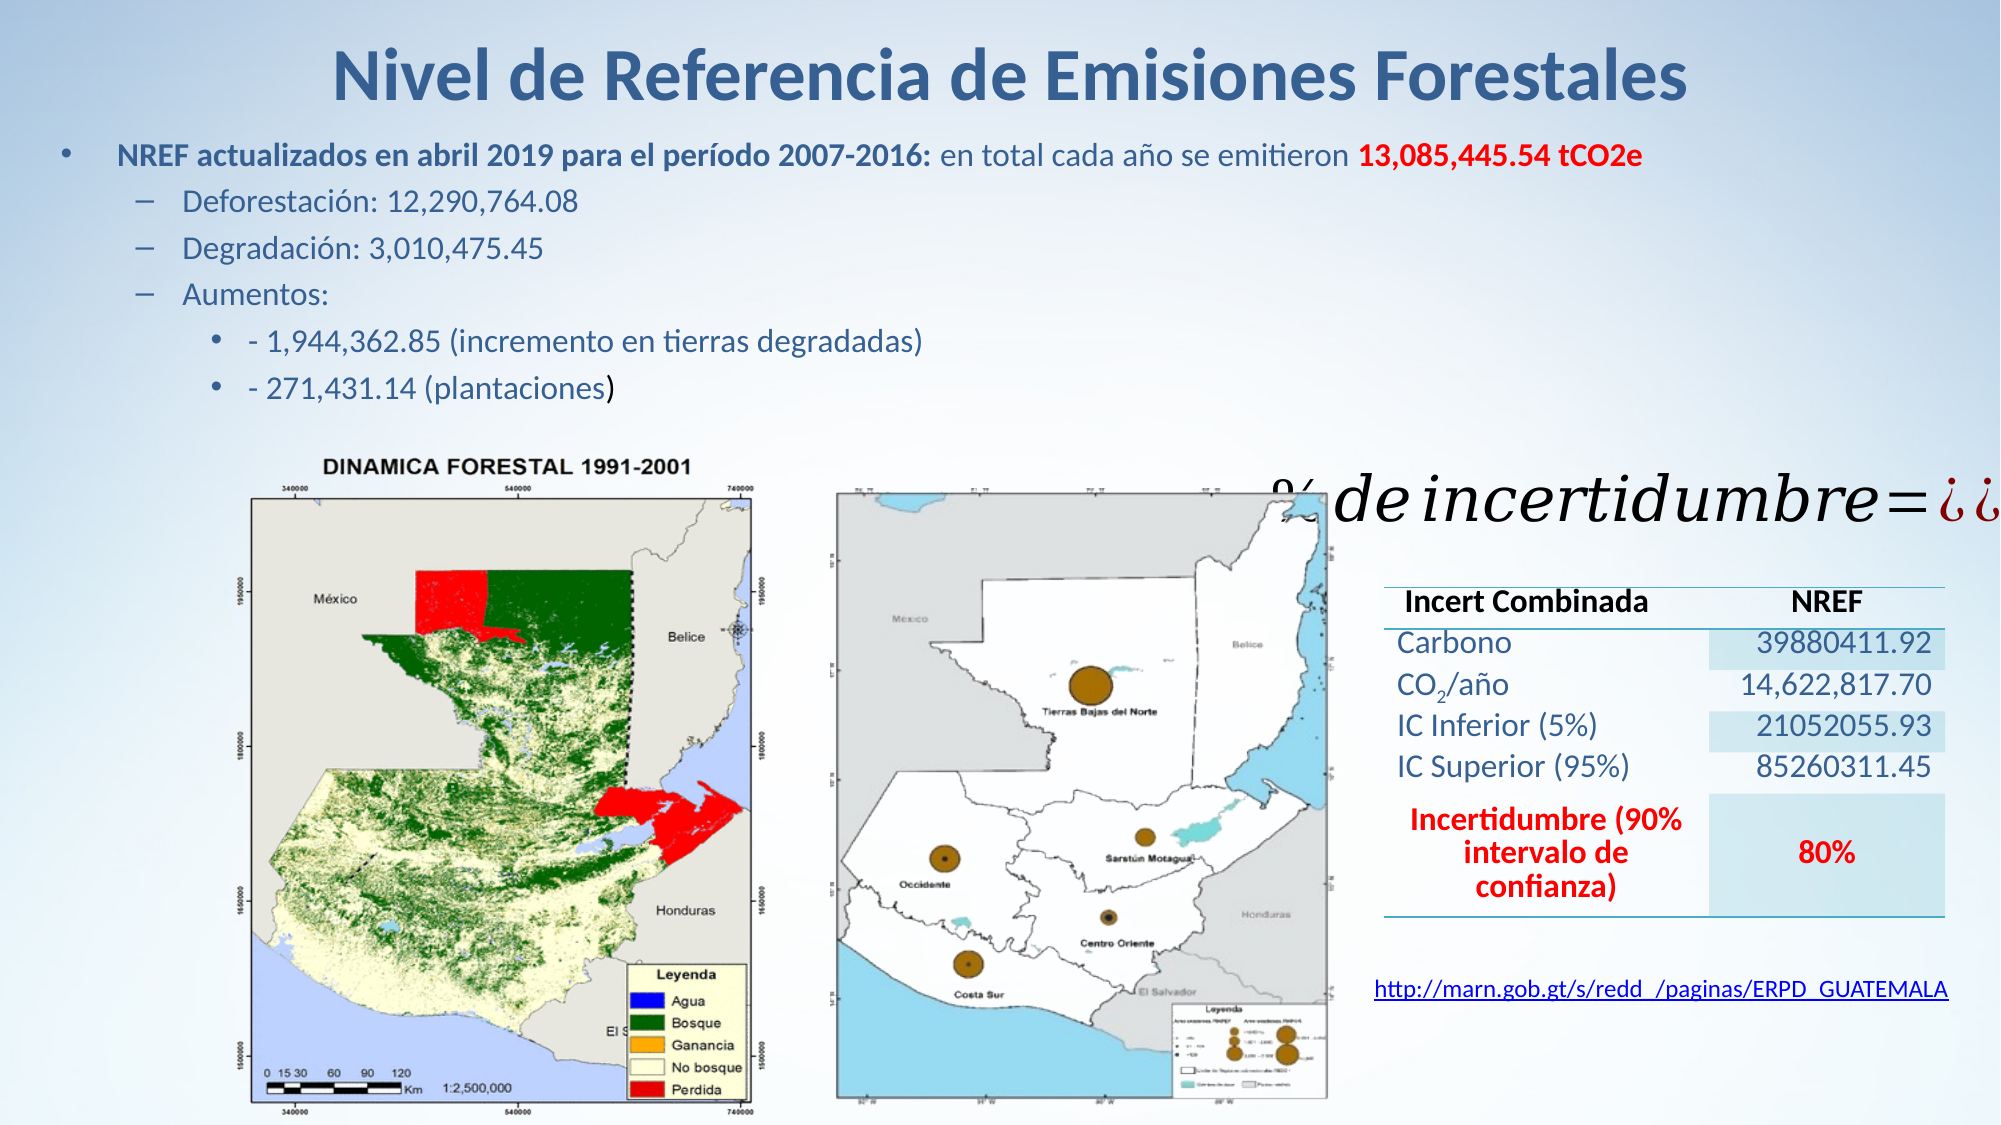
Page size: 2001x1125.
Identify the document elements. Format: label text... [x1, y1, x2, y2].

text_box http://marn.gob.gt/s/redd_/paginas/ERPD_GUATEMALA [1359, 965, 1965, 1011]
table_cell 85260311.45 [1709, 752, 1945, 794]
list NREF actualizados en abril 2019 para el período 2007-2016: en total cada año se emitieron 13,085,445.54 tCO2e Deforestación: 12,290,764.08 Degradación: 3,010,475.45 Aumentos: - 1,944,362.85 (incremento en tierras degradadas) - 271,431.14 (plantaciones) [45, 125, 1955, 410]
table_header NREF [1709, 588, 1945, 628]
table_cell 80% [1709, 794, 1945, 916]
table_cell 21052055.93 [1709, 711, 1945, 752]
table_cell CO2/año [1384, 670, 1709, 711]
table_header Incert Combinada [1384, 588, 1709, 628]
table_cell Carbono [1384, 630, 1709, 670]
table_cell IC Inferior (5%) [1384, 711, 1709, 752]
title Nivel de Referencia de Emisiones Forestales [68, 21, 1955, 120]
table_cell Incertidumbre (90% intervalo de confianza) [1384, 794, 1709, 916]
picture [0, 0, 2001, 1125]
table_cell 39880411.92 [1709, 630, 1945, 670]
table_cell IC Superior (95%) [1384, 752, 1709, 794]
table_cell 14,622,817.70 [1709, 670, 1945, 711]
